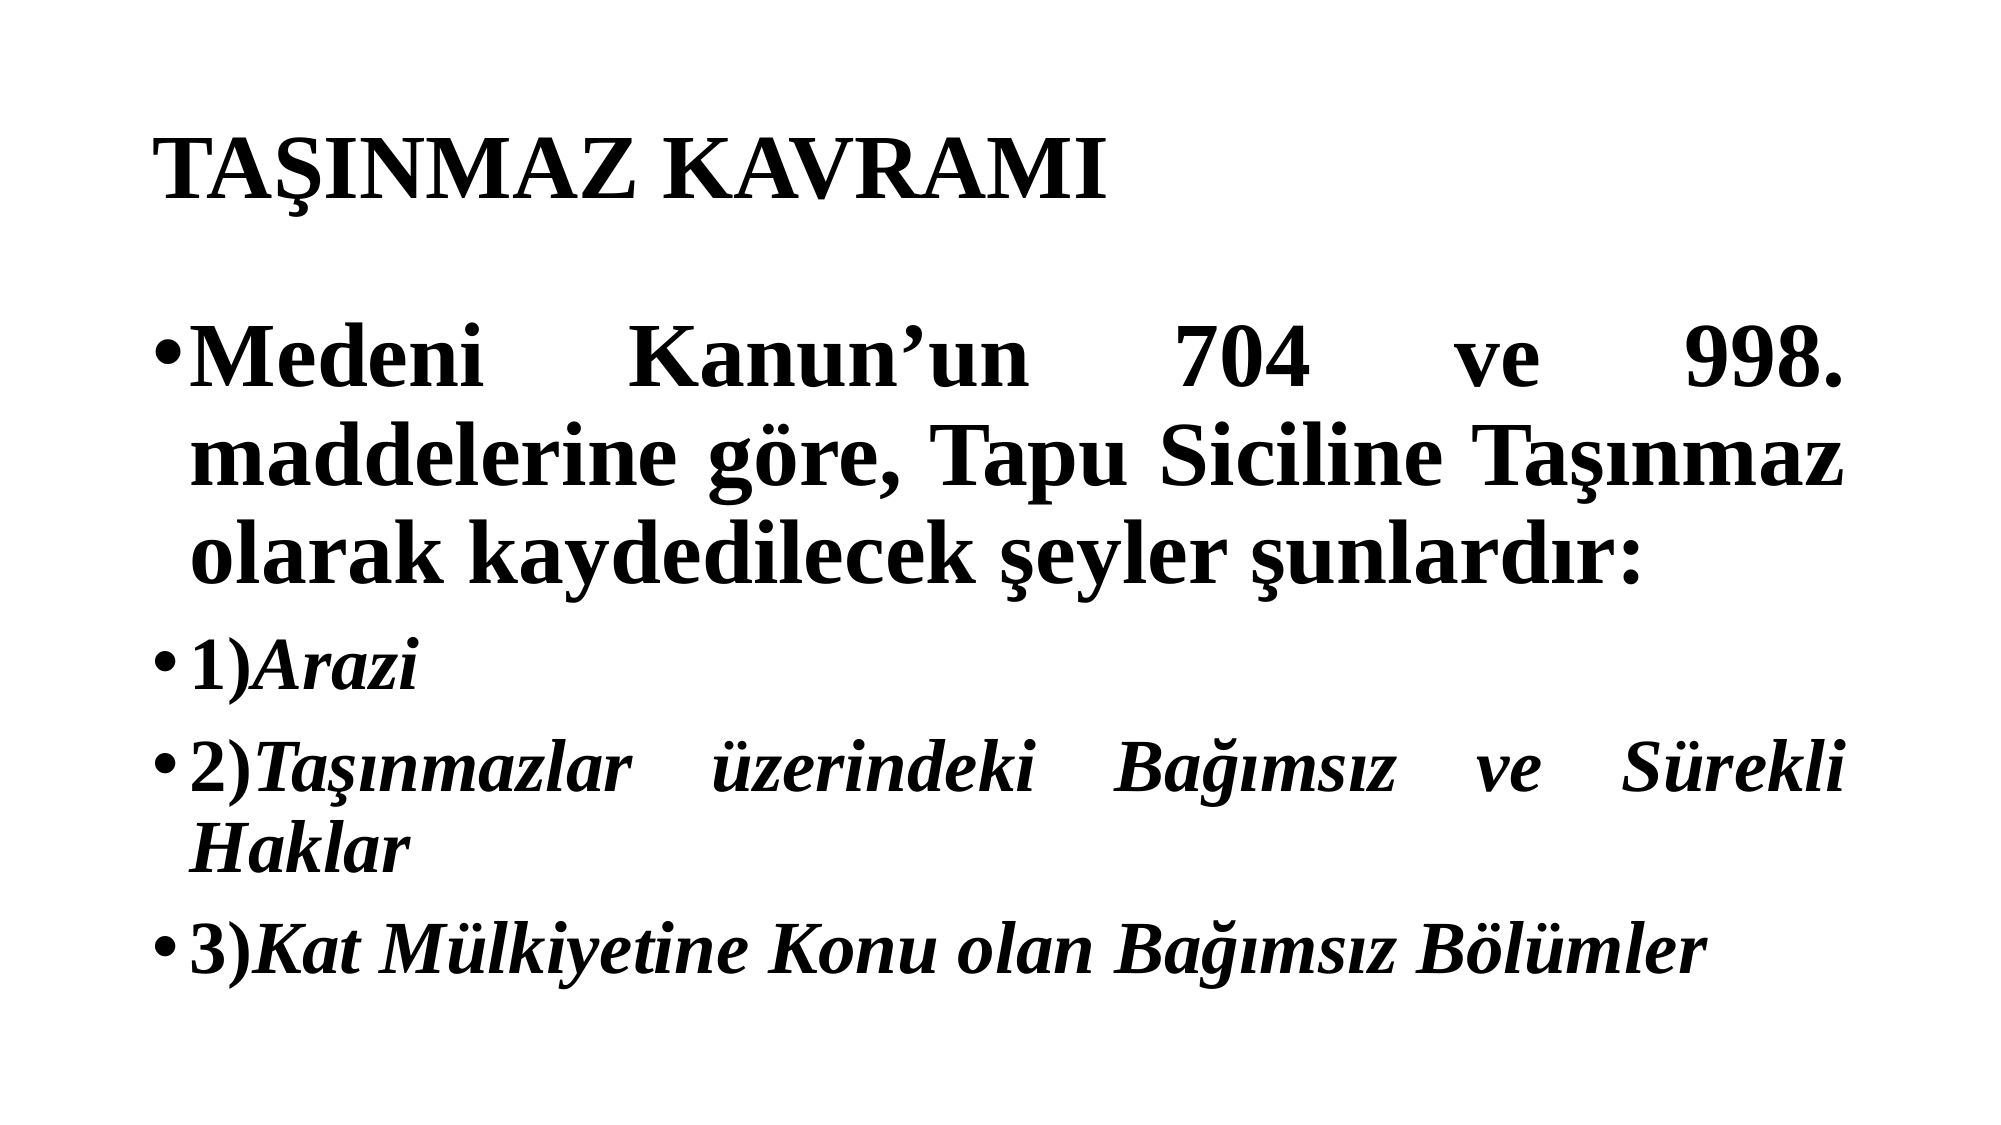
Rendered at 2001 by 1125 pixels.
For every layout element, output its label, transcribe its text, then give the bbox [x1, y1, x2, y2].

title TAŞINMAZ KAVRAMI [137, 59, 1863, 278]
list Medeni Kanun’un 704 ve 998. maddelerine göre, Tapu Siciline Taşınmaz olarak kaydedilecek şeyler şunlardır: 1)Arazi 2)Taşınmazlar üzerindeki Bağımsız ve Sürekli Haklar 3)Kat Mülkiyetine Konu olan Bağımsız Bölümler [137, 299, 1863, 1014]
